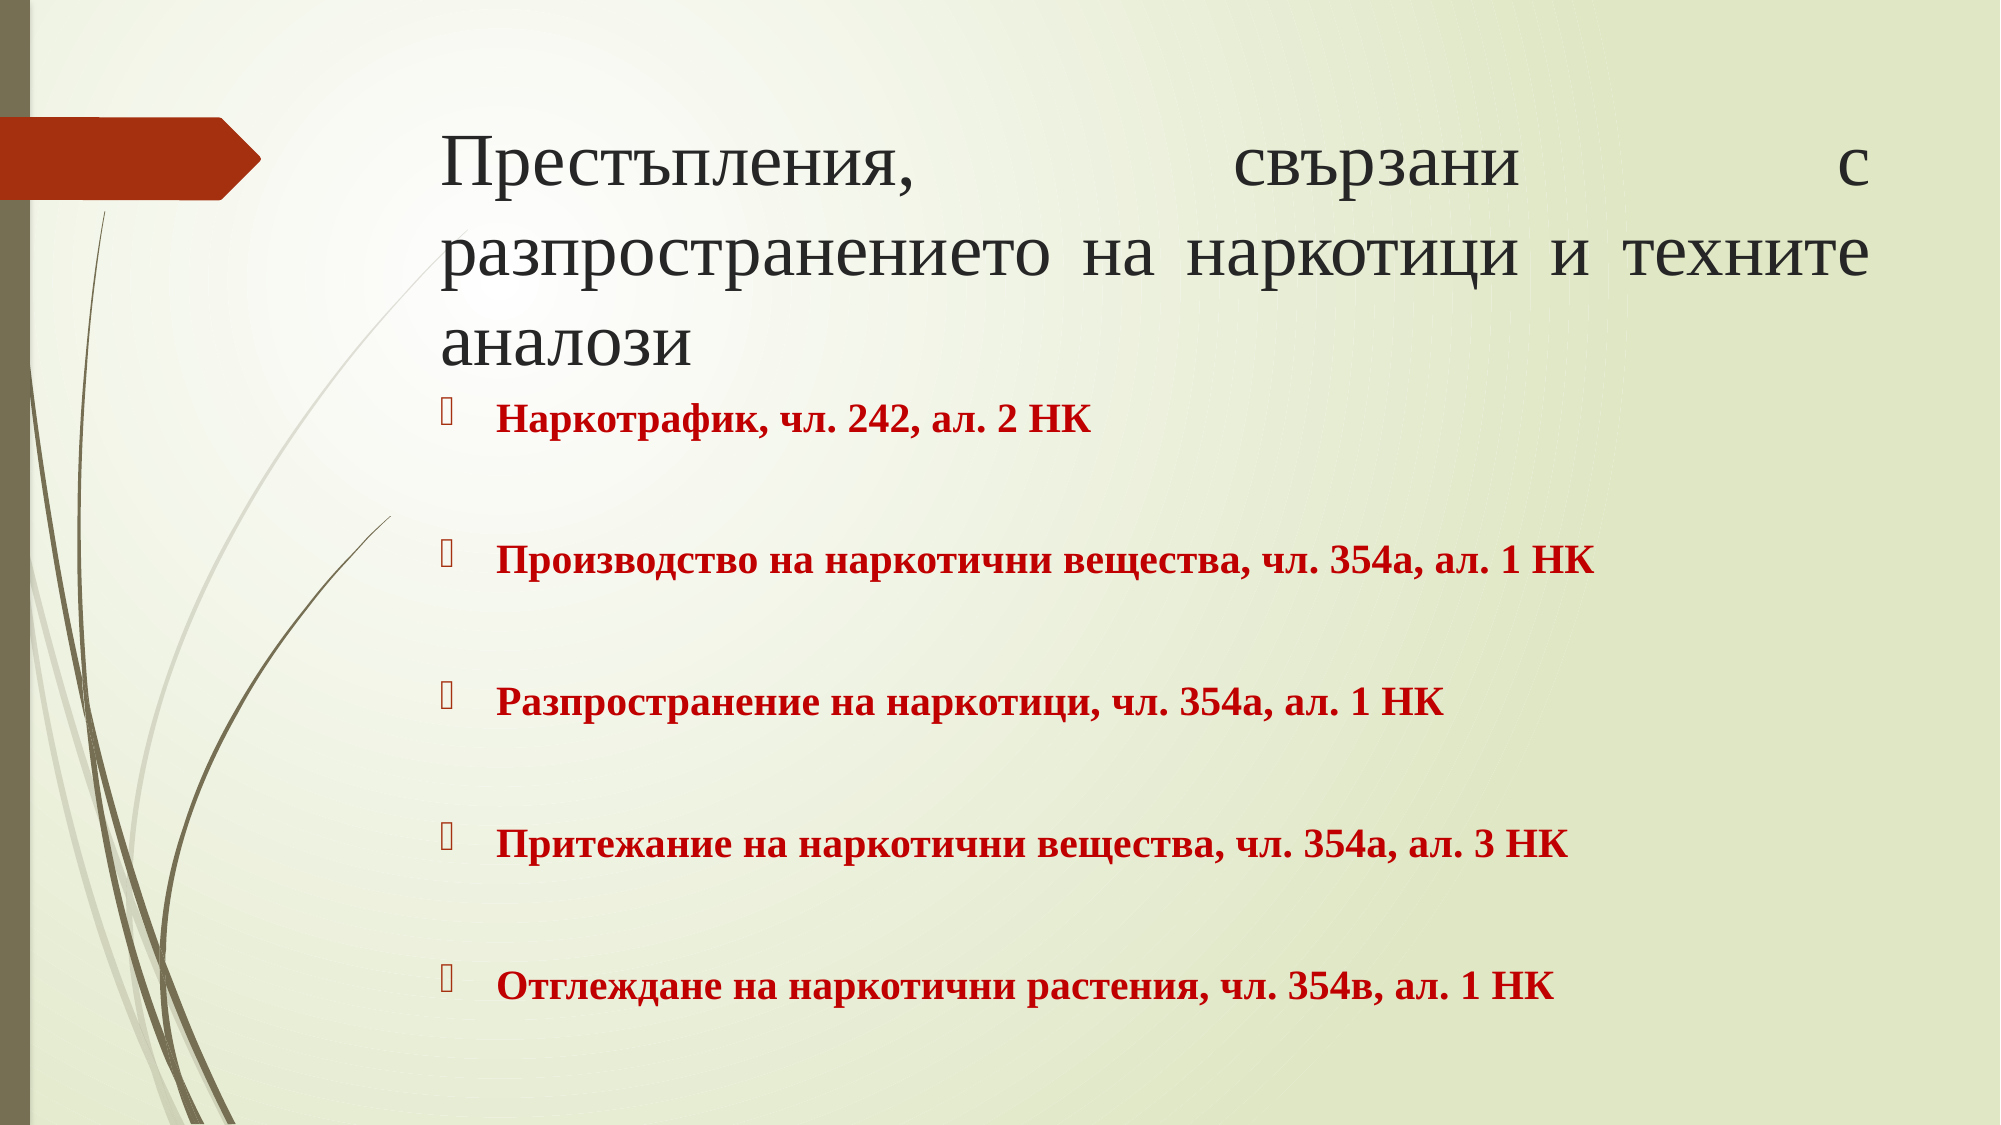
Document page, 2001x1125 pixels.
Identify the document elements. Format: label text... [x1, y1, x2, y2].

list Наркотрафик, чл. 242, ал. 2 НК Производство на наркотични вещества, чл. 354а, ал. 1 НК Разпространение на наркотици, чл. 354а, ал. 1 НК Притежание на наркотични вещества, чл. 354а, ал. 3 НК Отглеждане на наркотични растения, чл. 354в, ал. 1 НК [424, 382, 1888, 1050]
title Престъпления, свързани с разпространението на наркотици и техните аналози [425, 102, 1888, 382]
